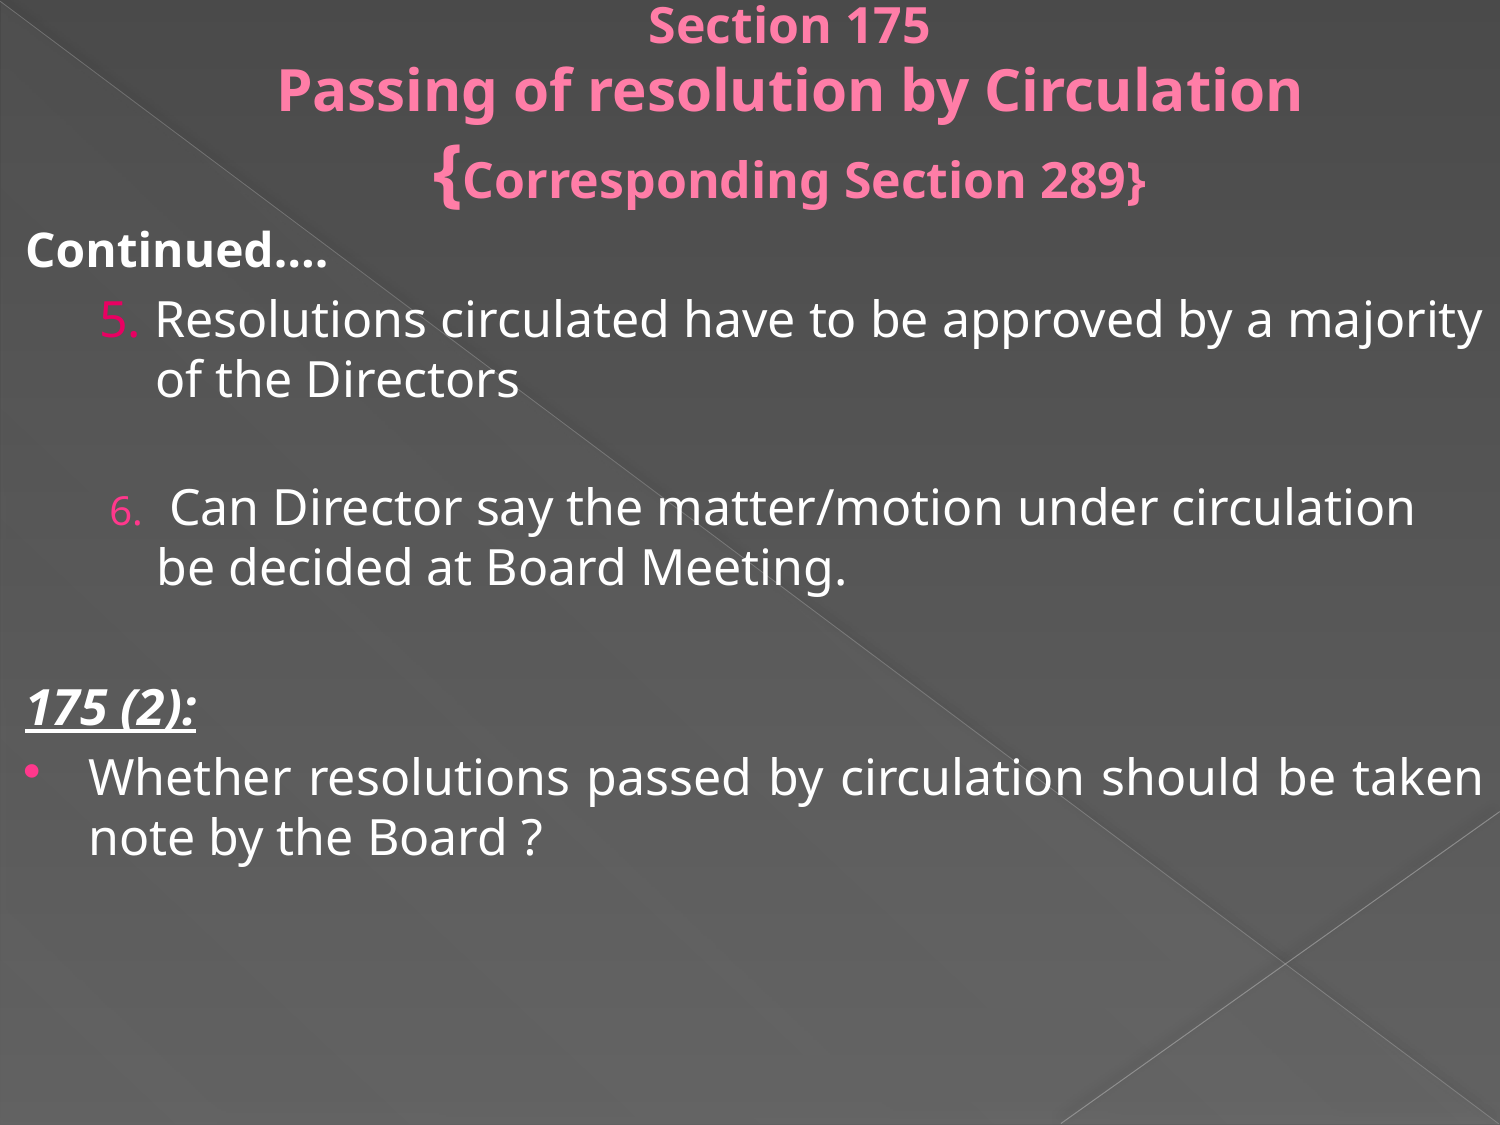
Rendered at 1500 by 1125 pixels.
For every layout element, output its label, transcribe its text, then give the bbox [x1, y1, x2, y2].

title Section 175 Passing of resolution by Circulation {Corresponding Section 289} [75, 43, 1425, 163]
list Continued…. 5. Resolutions circulated have to be approved by a majority of the Directors Can Director say the matter/motion under circulation be decided at Board Meeting. 175 (2): Whether resolutions passed by circulation should be taken note by the Board ? [0, 212, 1500, 1034]
